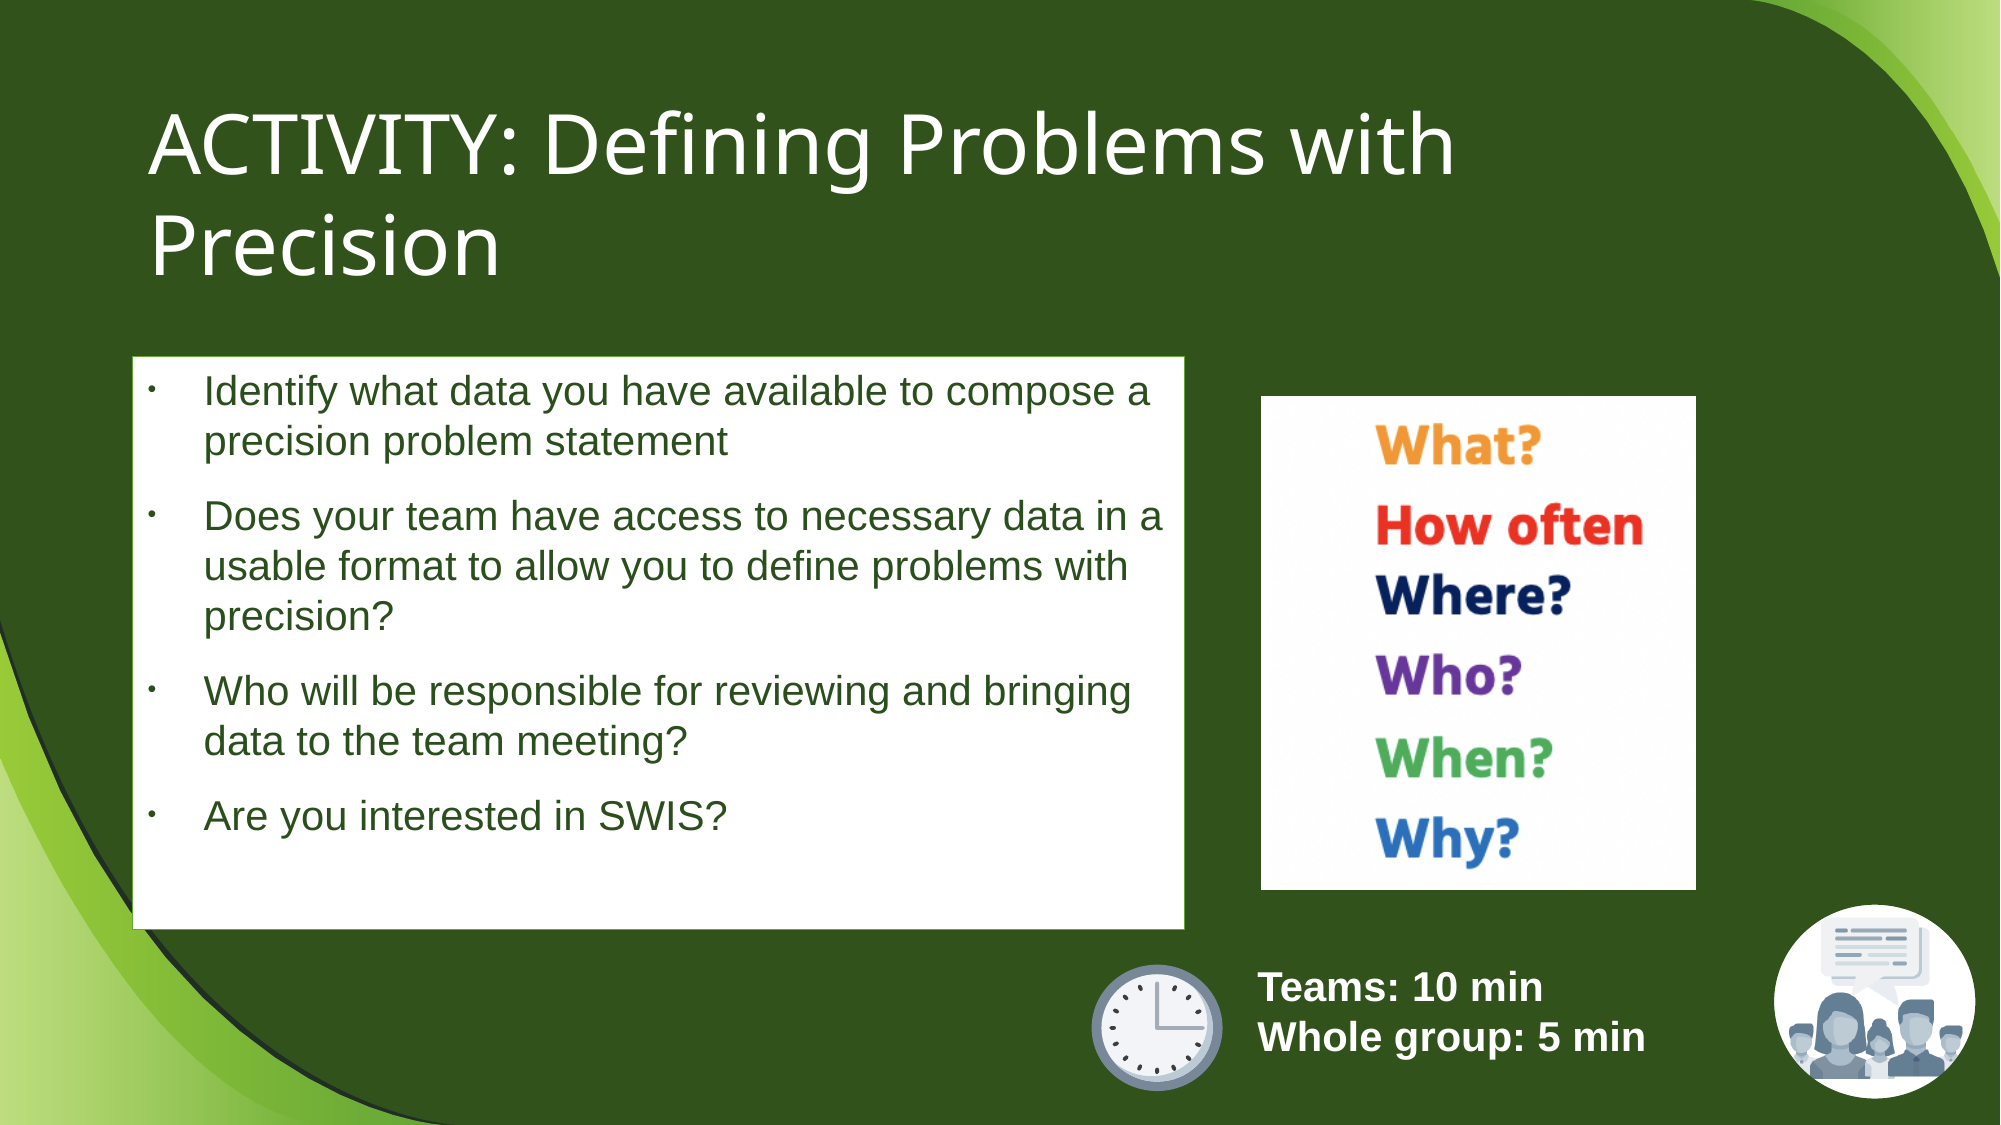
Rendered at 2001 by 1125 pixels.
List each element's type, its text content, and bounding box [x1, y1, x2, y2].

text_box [1091, 964, 1223, 1092]
text_box Identify what data you have available to compose a precision problem statement Does your team have access to necessary data in a usable format to allow you to define problems with precision? Who will be responsible for reviewing and bringing data to the team meeting? Are you interested in SWIS? [132, 356, 1185, 930]
picture [1772, 902, 1978, 1101]
picture [1261, 396, 1696, 890]
text_box Teams: 10 min Whole group: 5 min [1242, 952, 1662, 1118]
title ACTIVITY: Defining Problems with Precision [133, 76, 1672, 216]
